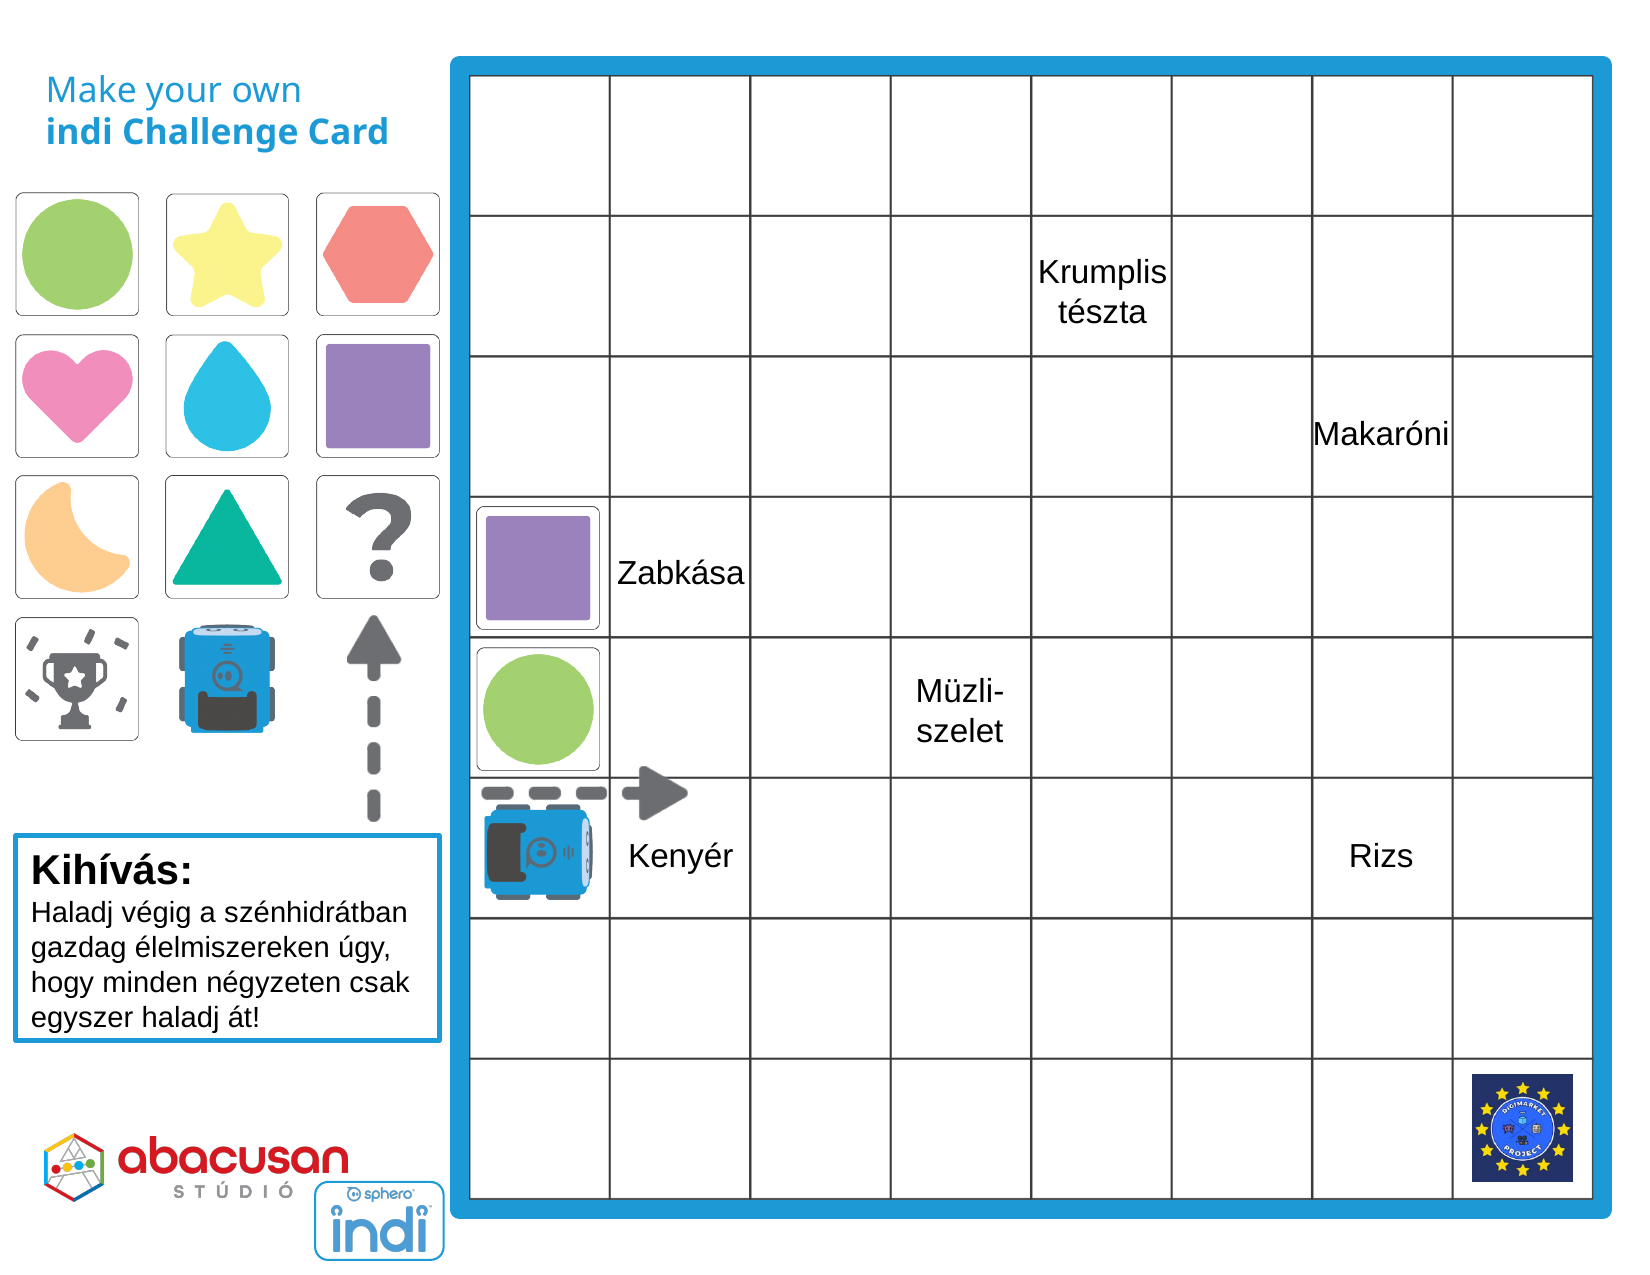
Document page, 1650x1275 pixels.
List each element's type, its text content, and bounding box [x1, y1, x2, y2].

picture [179, 624, 275, 733]
text_box Krumplis tészta [1021, 242, 1184, 338]
picture [166, 192, 289, 316]
picture [316, 333, 440, 458]
picture [316, 475, 440, 600]
text_box Kenyér [614, 826, 763, 882]
picture [165, 334, 290, 458]
picture [316, 192, 440, 316]
text_box Makaróni [1294, 404, 1469, 460]
picture [44, 1133, 348, 1202]
picture [165, 475, 289, 600]
picture [331, 1187, 432, 1252]
picture [15, 475, 139, 600]
picture [15, 192, 140, 317]
text_box Zabkása [604, 543, 763, 599]
picture [469, 75, 1594, 1200]
text_box Rizs [1300, 826, 1463, 882]
text_box Müzli- szelet [877, 661, 1043, 757]
picture [346, 615, 403, 830]
text_box Kihívás: Haladj végig a szénhidrátban gazdag élelmiszereken úgy, hogy minden négyzeten csak egyszer haladj át! [15, 835, 440, 1041]
picture [15, 334, 139, 458]
picture [15, 616, 139, 741]
